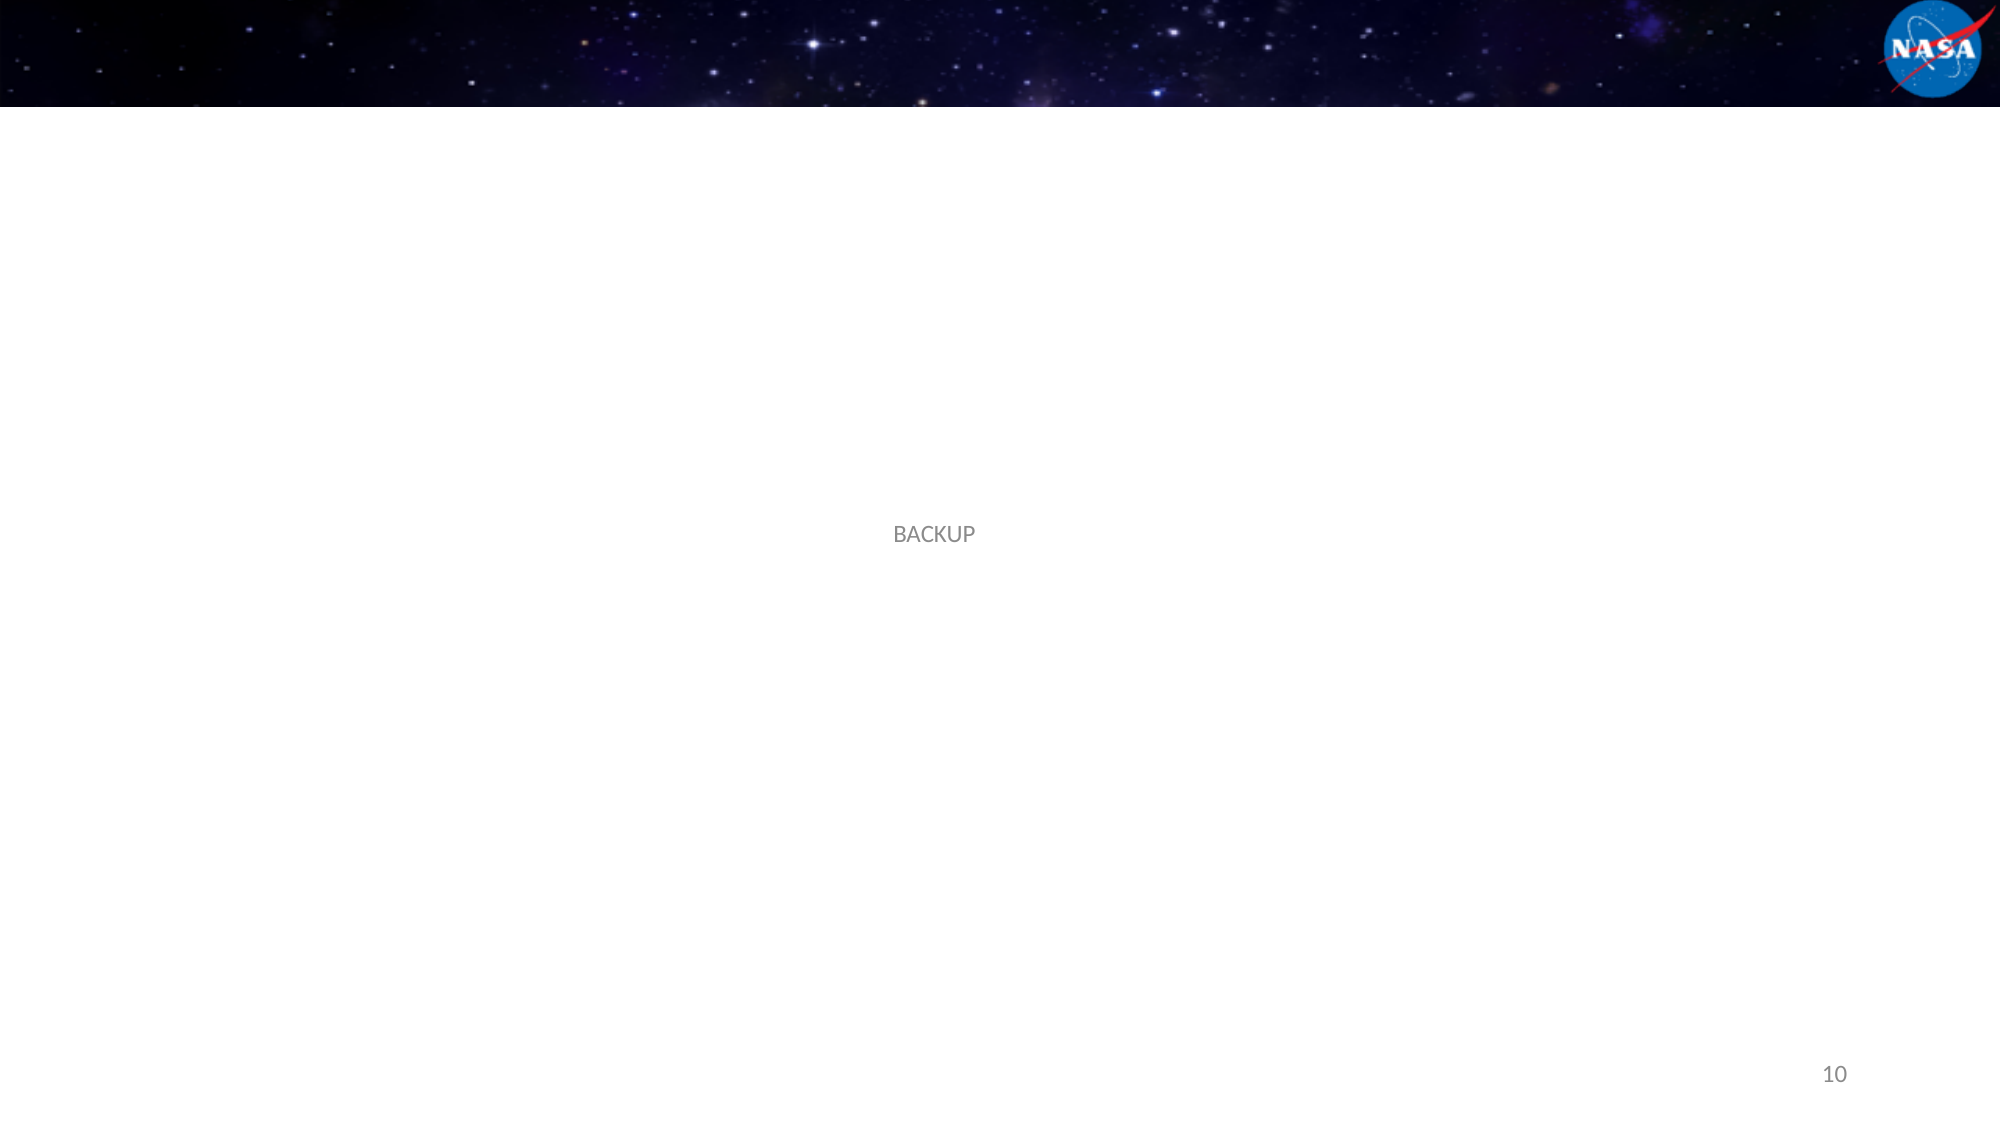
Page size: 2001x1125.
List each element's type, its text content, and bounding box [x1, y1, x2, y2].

slide_number 10 [1412, 1042, 1863, 1103]
picture [0, 0, 2000, 107]
footer BACKUP [597, 502, 1273, 563]
